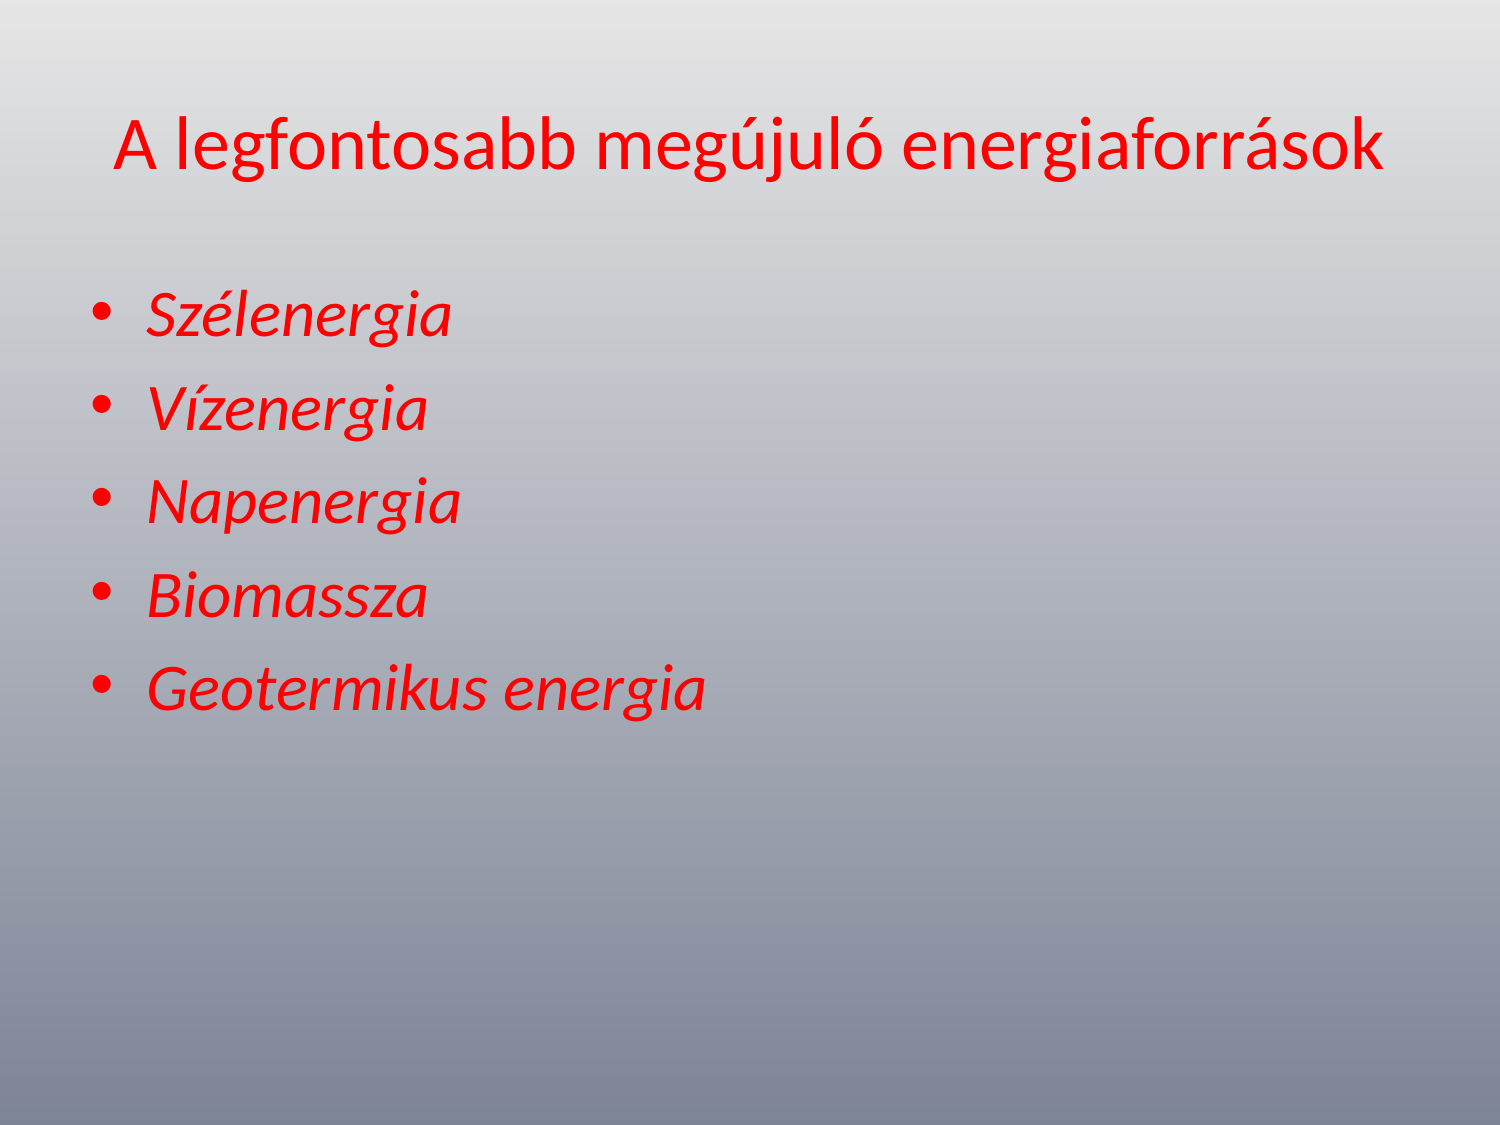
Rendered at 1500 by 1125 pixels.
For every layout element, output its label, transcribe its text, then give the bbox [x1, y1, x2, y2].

title A legfontosabb megújuló energiaforrások [75, 45, 1425, 233]
list Szélenergia Vízenergia Napenergia Biomassza Geotermikus energia [75, 262, 1425, 1005]
